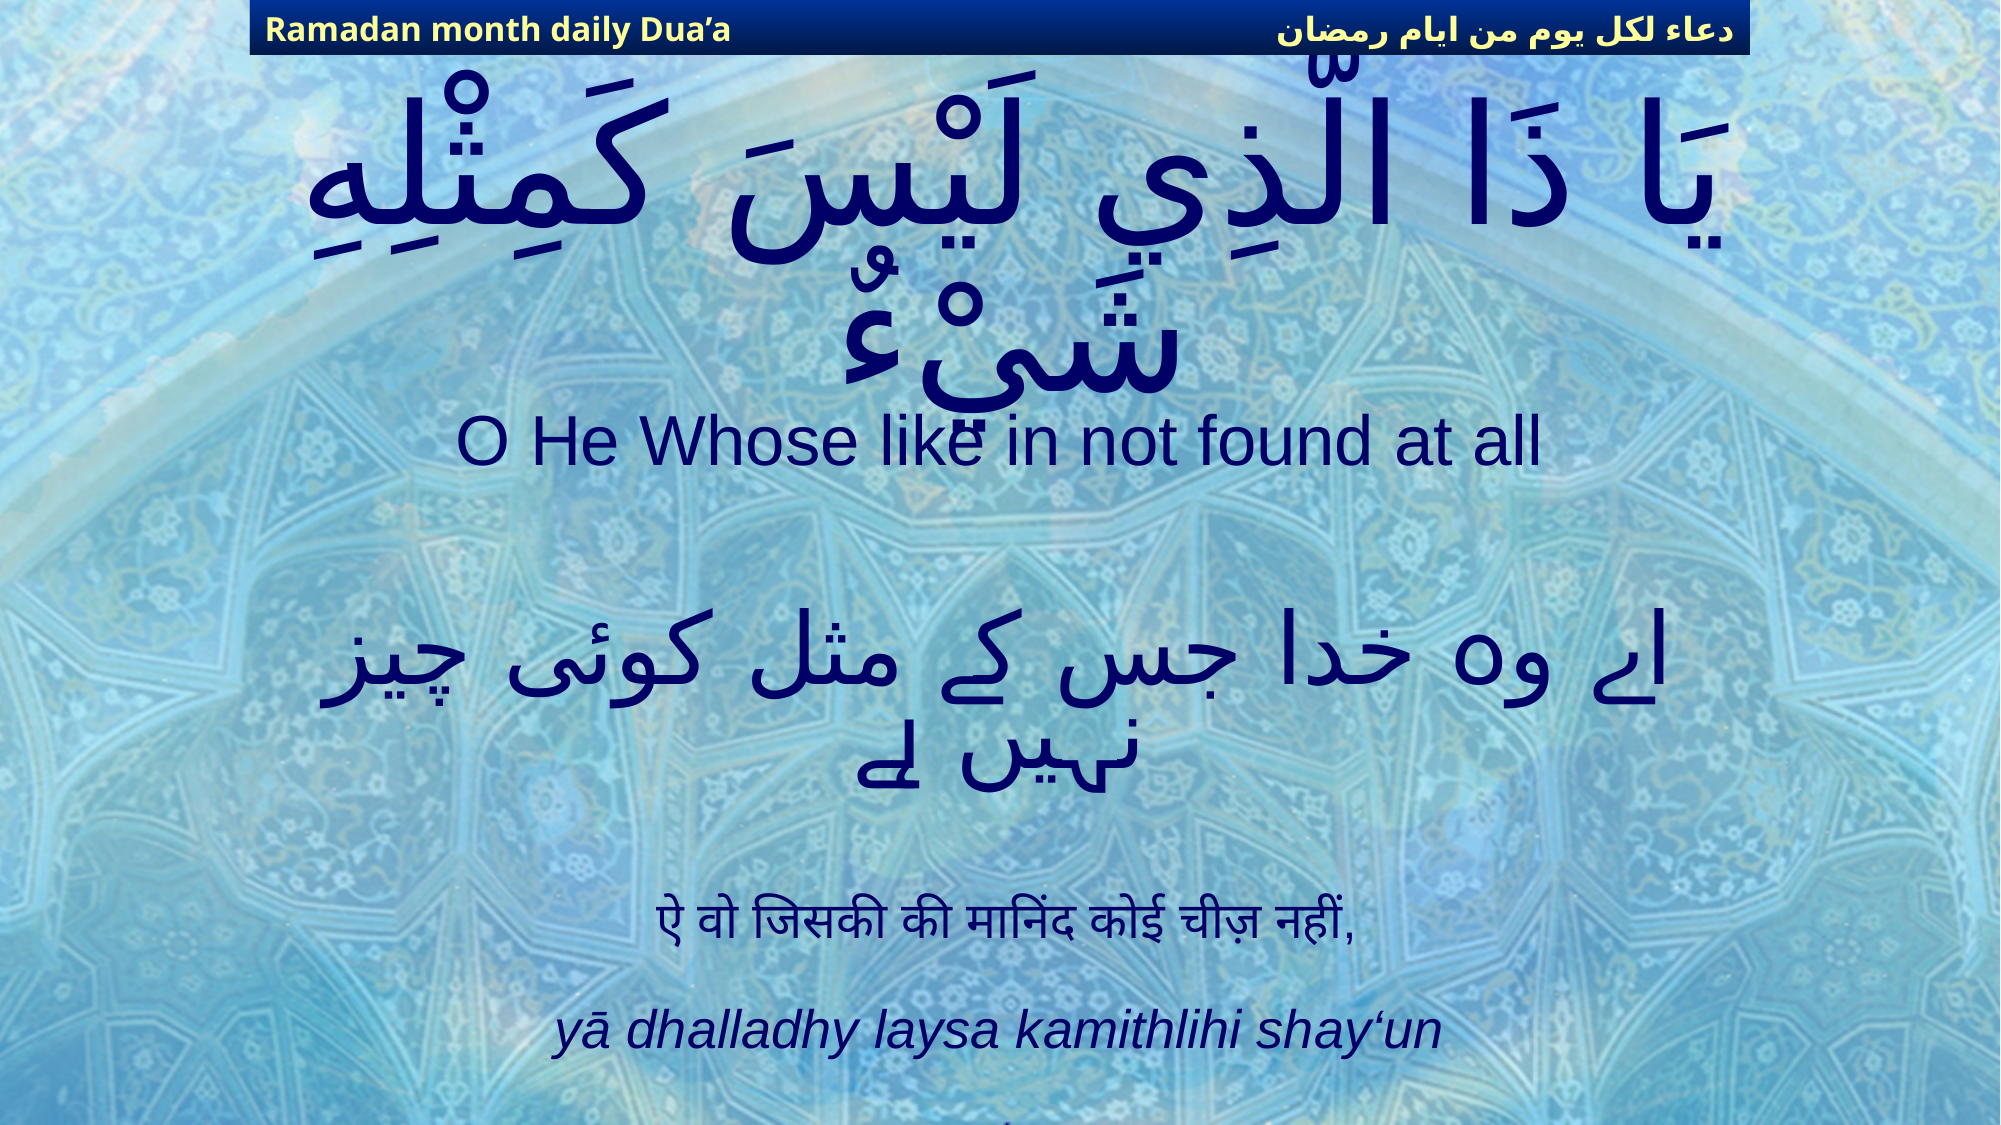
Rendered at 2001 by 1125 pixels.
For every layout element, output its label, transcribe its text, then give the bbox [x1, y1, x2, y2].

title يَا ذَا الّذِي لَيْسَ كَمِثْلِهِ شَيْءٌ [262, 137, 1763, 379]
text_box yā dhalladhy laysa kamithlihi shay‘un [249, 987, 1750, 1075]
text_box ऐ वो जिसकी की मानिंद कोई चीज़ नहीं, [275, 837, 1738, 1000]
text_box دعاء لكل يوم من ايام رمضان [1007, 0, 1750, 55]
picture [0, 0, 2001, 1125]
text_box اے وہ خدا جس کے مثل کوئی چیز نہیں ہے [300, 624, 1700, 786]
text_box Ramadan month daily Dua’a [249, 0, 1007, 55]
subtitle O He Whose like in not found at all [249, 387, 1750, 675]
